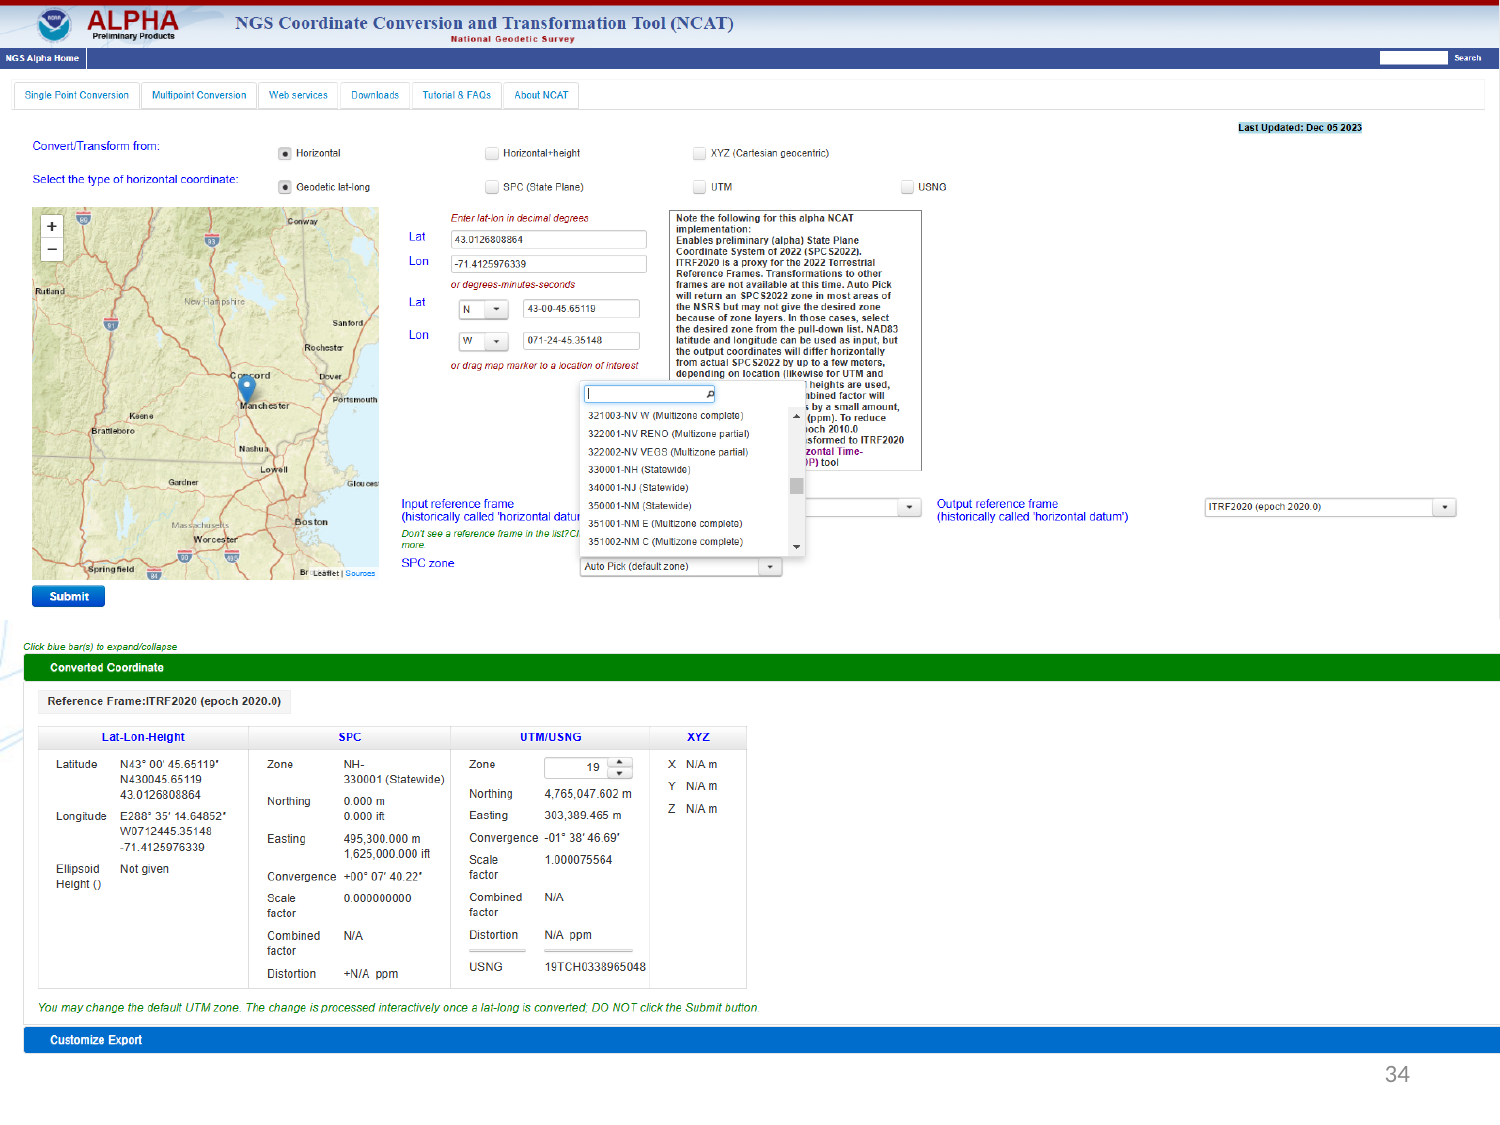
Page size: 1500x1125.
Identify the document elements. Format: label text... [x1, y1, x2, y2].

picture [0, 0, 1500, 1125]
slide_number 34 [1074, 1072, 1425, 1103]
